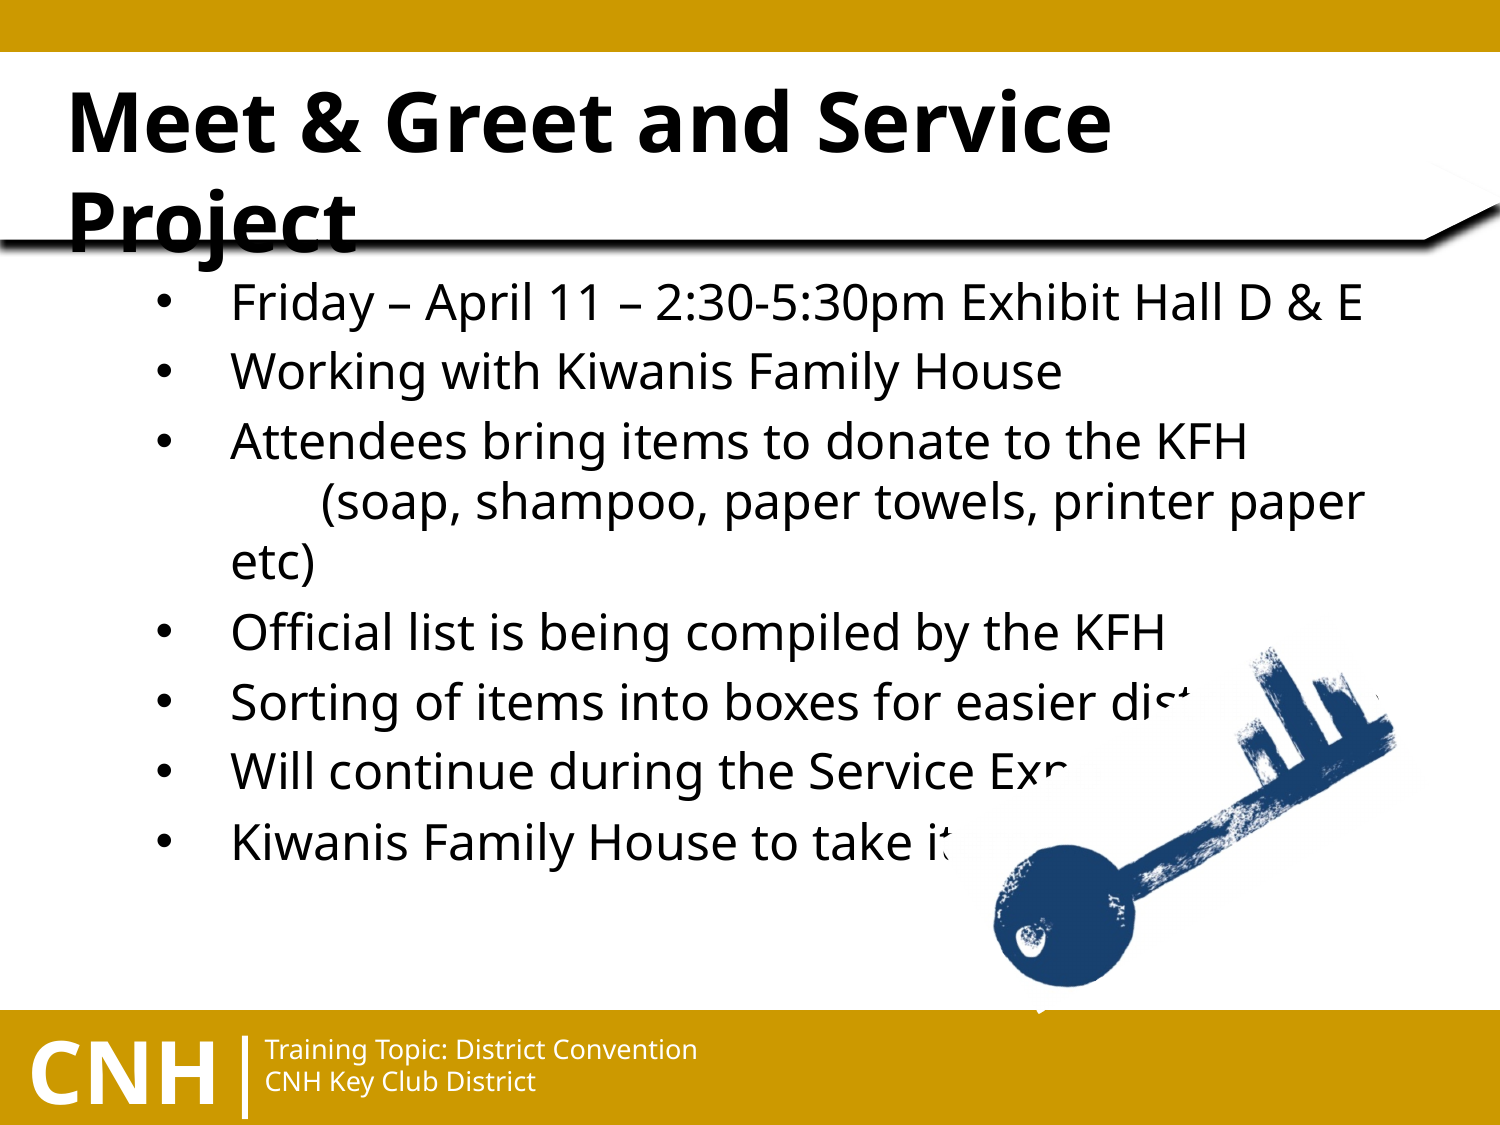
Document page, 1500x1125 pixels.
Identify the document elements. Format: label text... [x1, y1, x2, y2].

picture [939, 613, 1428, 1013]
list Friday – April 11 – 2:30-5:30pm Exhibit Hall D & E Working with Kiwanis Family House Attendees bring items to donate to the KFH (soap, shampoo, paper towels, printer paper etc) Official list is being compiled by the KFH Sorting of items into boxes for easier distribution Will continue during the Service Expo Kiwanis Family House to take items [75, 263, 1425, 1005]
title Meet & Greet and Service Project [50, 75, 1438, 263]
